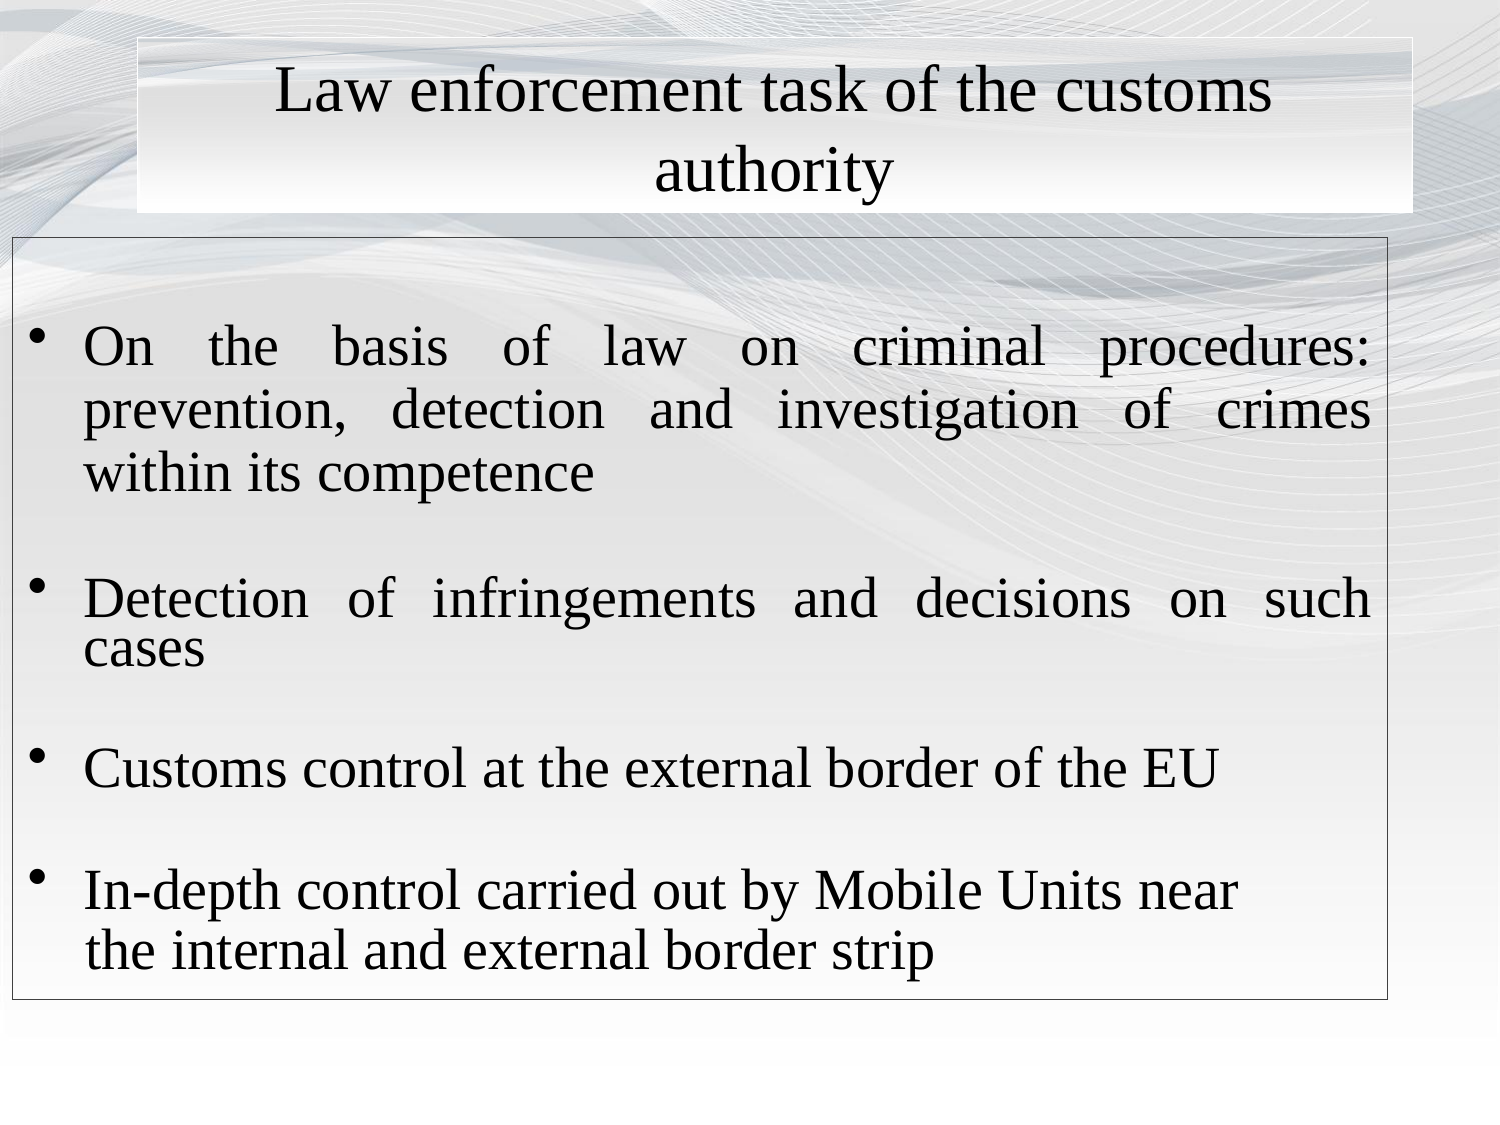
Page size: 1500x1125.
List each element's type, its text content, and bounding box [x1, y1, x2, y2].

list On the basis of law on criminal procedures: prevention, detection and investigation of crimes within its competence Detection of infringements and decisions on such cases Customs control at the external border of the EU In-depth control carried out by Mobile Units near the internal and external border strip [12, 237, 1388, 1000]
picture [0, 0, 1500, 1125]
title Law enforcement task of the customs authority [137, 37, 1413, 213]
